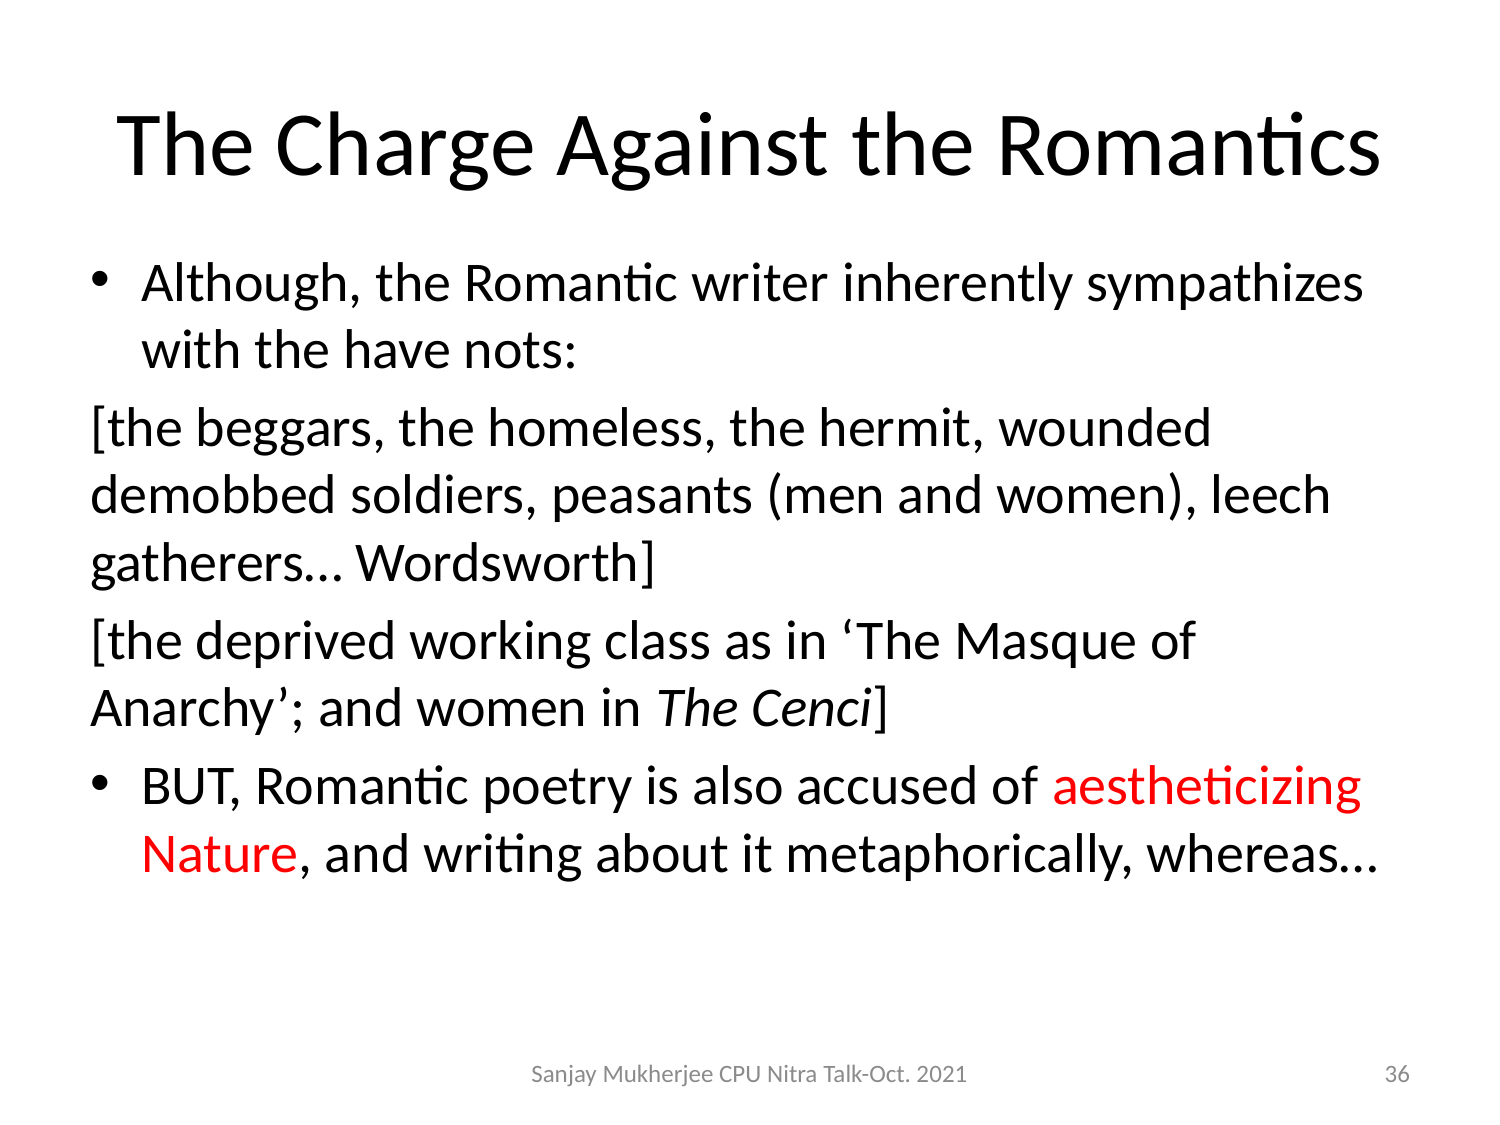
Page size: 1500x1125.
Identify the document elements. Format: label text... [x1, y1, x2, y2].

list Although, the Romantic writer inherently sympathizes with the have nots: [the beggars, the homeless, the hermit, wounded demobbed soldiers, peasants (men and women), leech gatherers… Wordsworth] [the deprived working class as in ‘The Masque of Anarchy’; and women in The Cenci] BUT, Romantic poetry is also accused of aestheticizing Nature, and writing about it metaphorically, whereas… [75, 237, 1425, 1000]
footer Sanjay Mukherjee CPU Nitra Talk-Oct. 2021 [512, 1042, 988, 1103]
title The Charge Against the Romantics [75, 45, 1425, 233]
slide_number 36 [1074, 1042, 1425, 1103]
